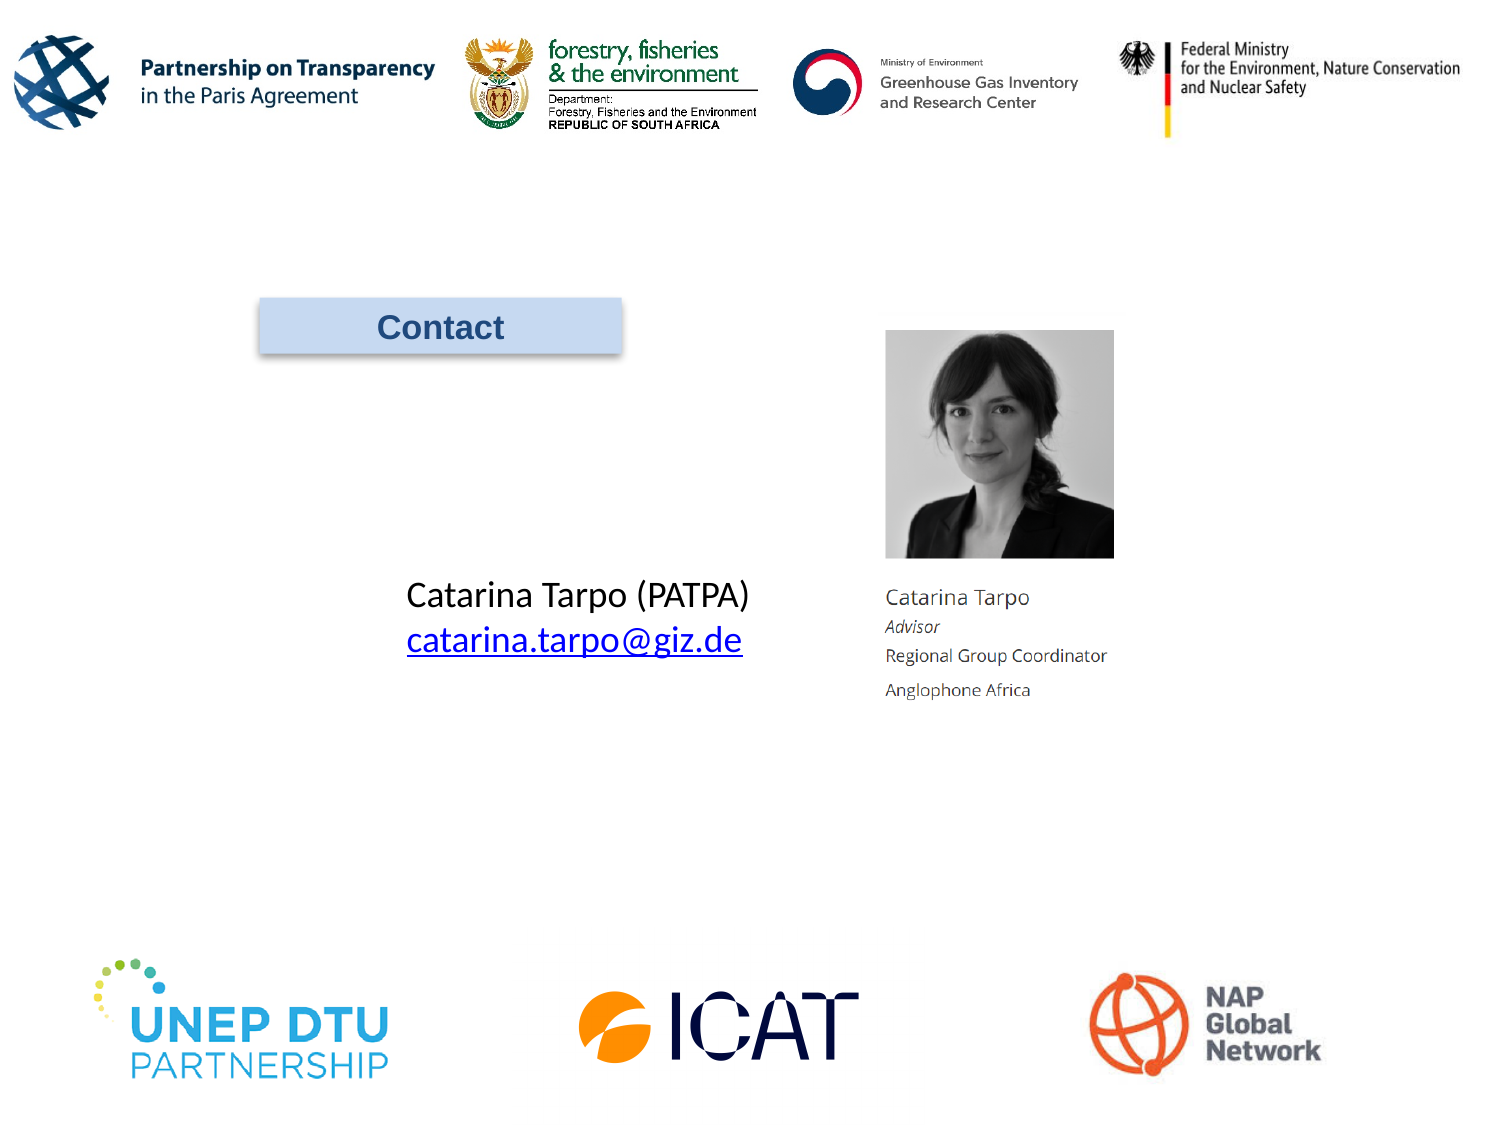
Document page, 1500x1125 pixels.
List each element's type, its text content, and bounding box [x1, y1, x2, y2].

picture [512, 927, 925, 1125]
picture [1071, 955, 1336, 1094]
text_box Contact [259, 297, 622, 354]
picture [1117, 33, 1471, 149]
picture [0, 13, 450, 145]
picture [451, 3, 1114, 186]
text_box Catarina Tarpo (PATPA) catarina.tarpo@giz.de [391, 562, 931, 828]
picture [878, 311, 1126, 710]
